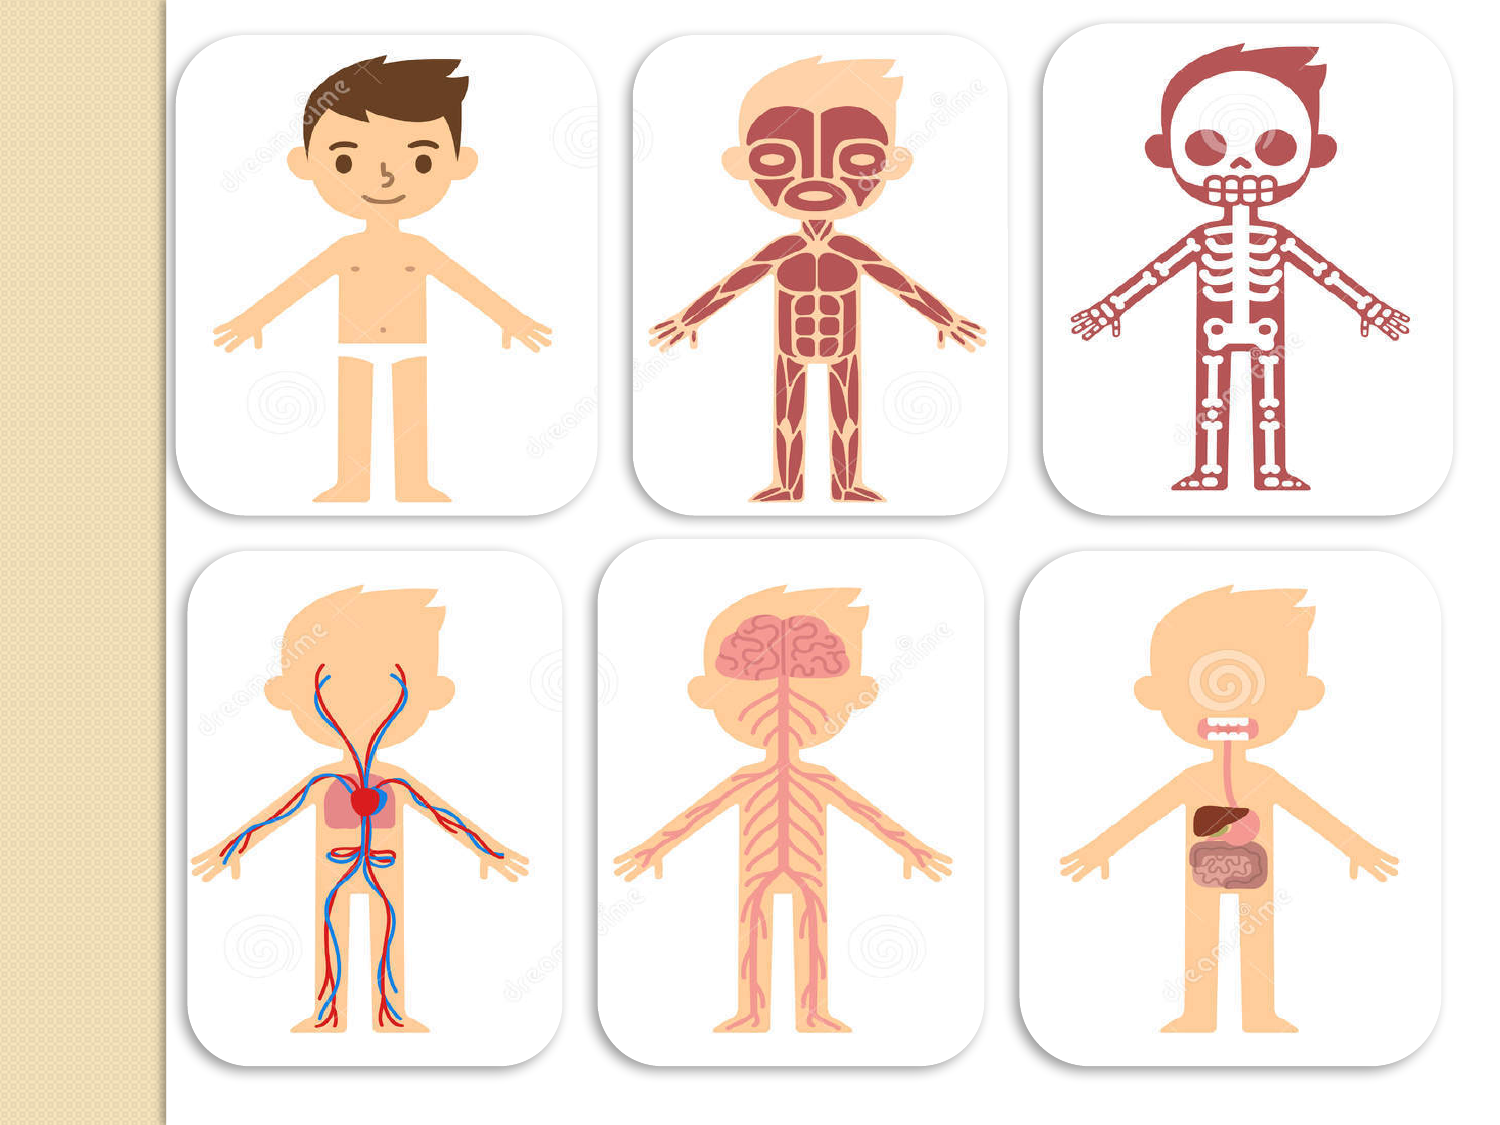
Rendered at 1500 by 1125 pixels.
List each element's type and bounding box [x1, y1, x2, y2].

picture [175, 34, 598, 516]
picture [187, 550, 563, 1067]
picture [1019, 550, 1442, 1067]
picture [597, 538, 985, 1067]
picture [1042, 23, 1454, 516]
picture [632, 34, 1008, 516]
